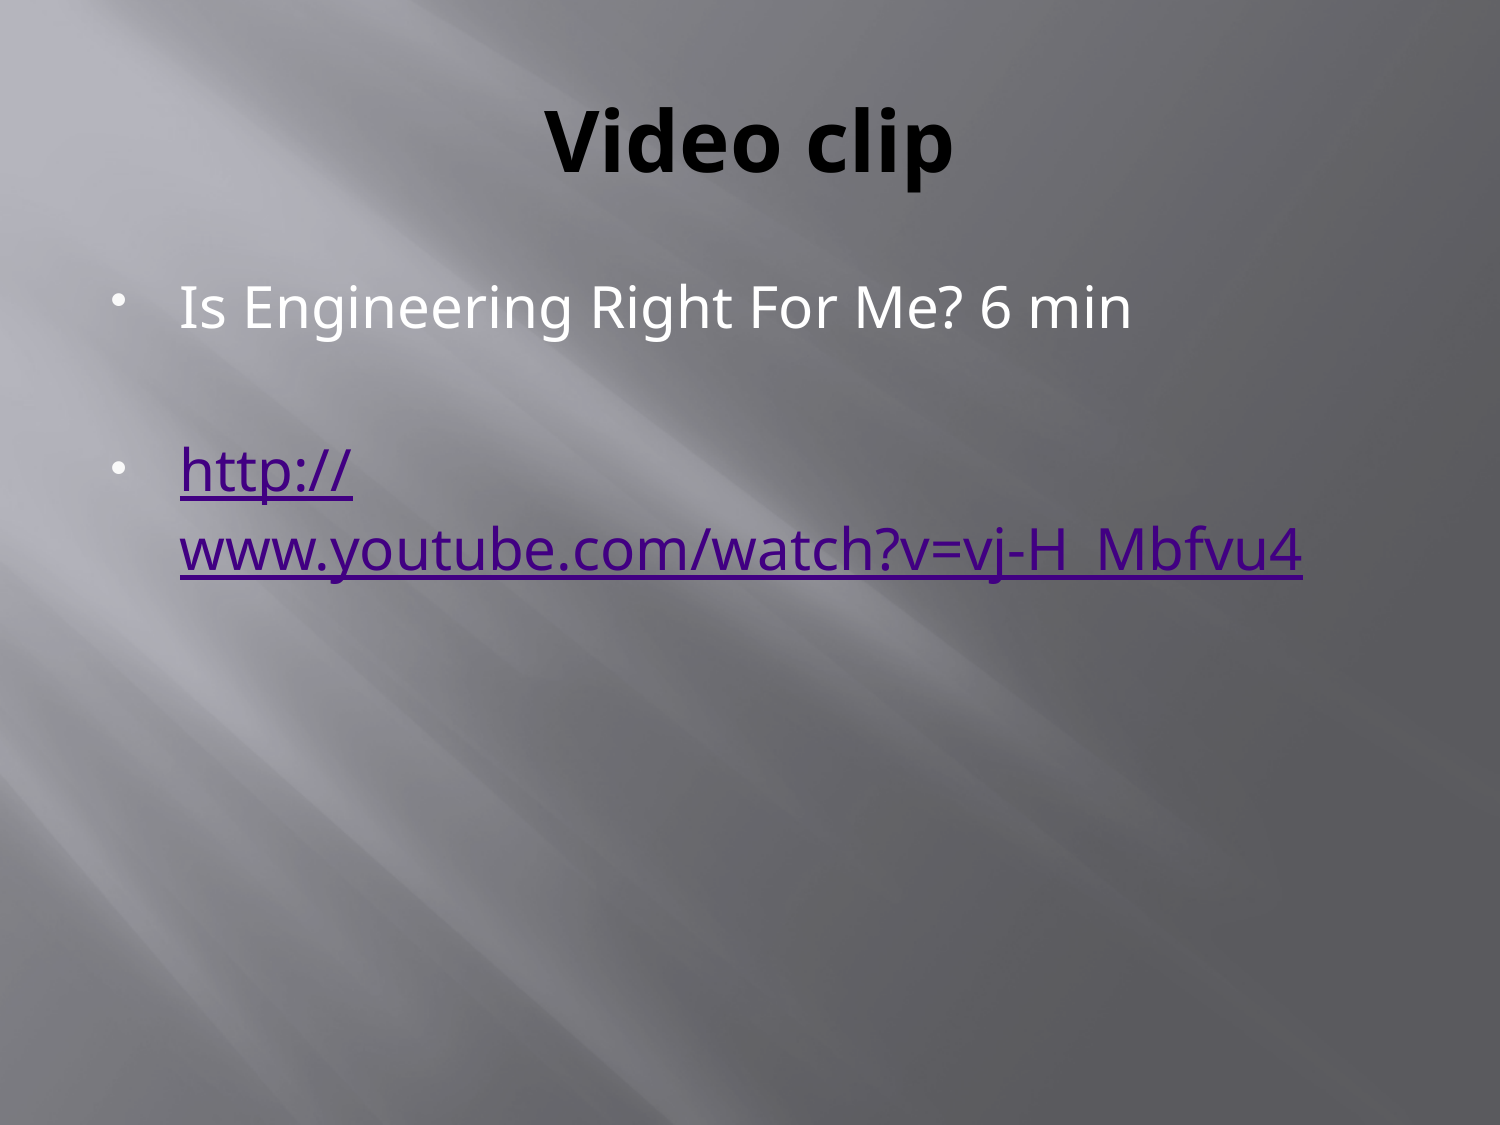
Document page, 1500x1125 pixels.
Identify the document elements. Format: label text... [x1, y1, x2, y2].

title Video clip [75, 45, 1425, 233]
list Is Engineering Right For Me? 6 min http://www.youtube.com/watch?v=vj-H_Mbfvu4 [75, 262, 1463, 1035]
